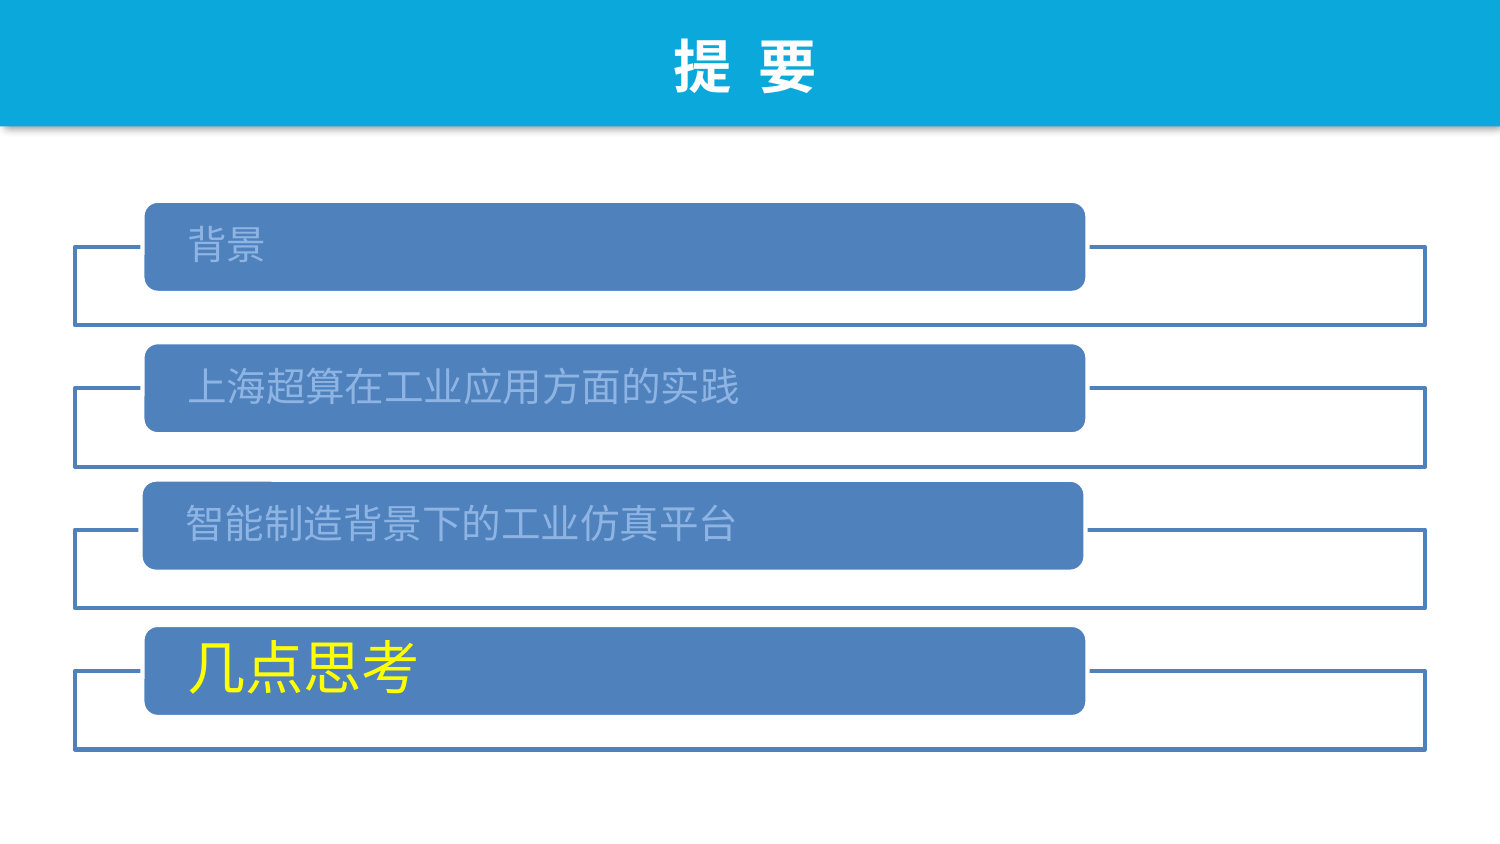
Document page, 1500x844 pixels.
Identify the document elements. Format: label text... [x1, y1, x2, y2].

text_box [0, 0, 1500, 129]
title 提 要 [70, 11, 1421, 119]
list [74, 196, 1426, 754]
